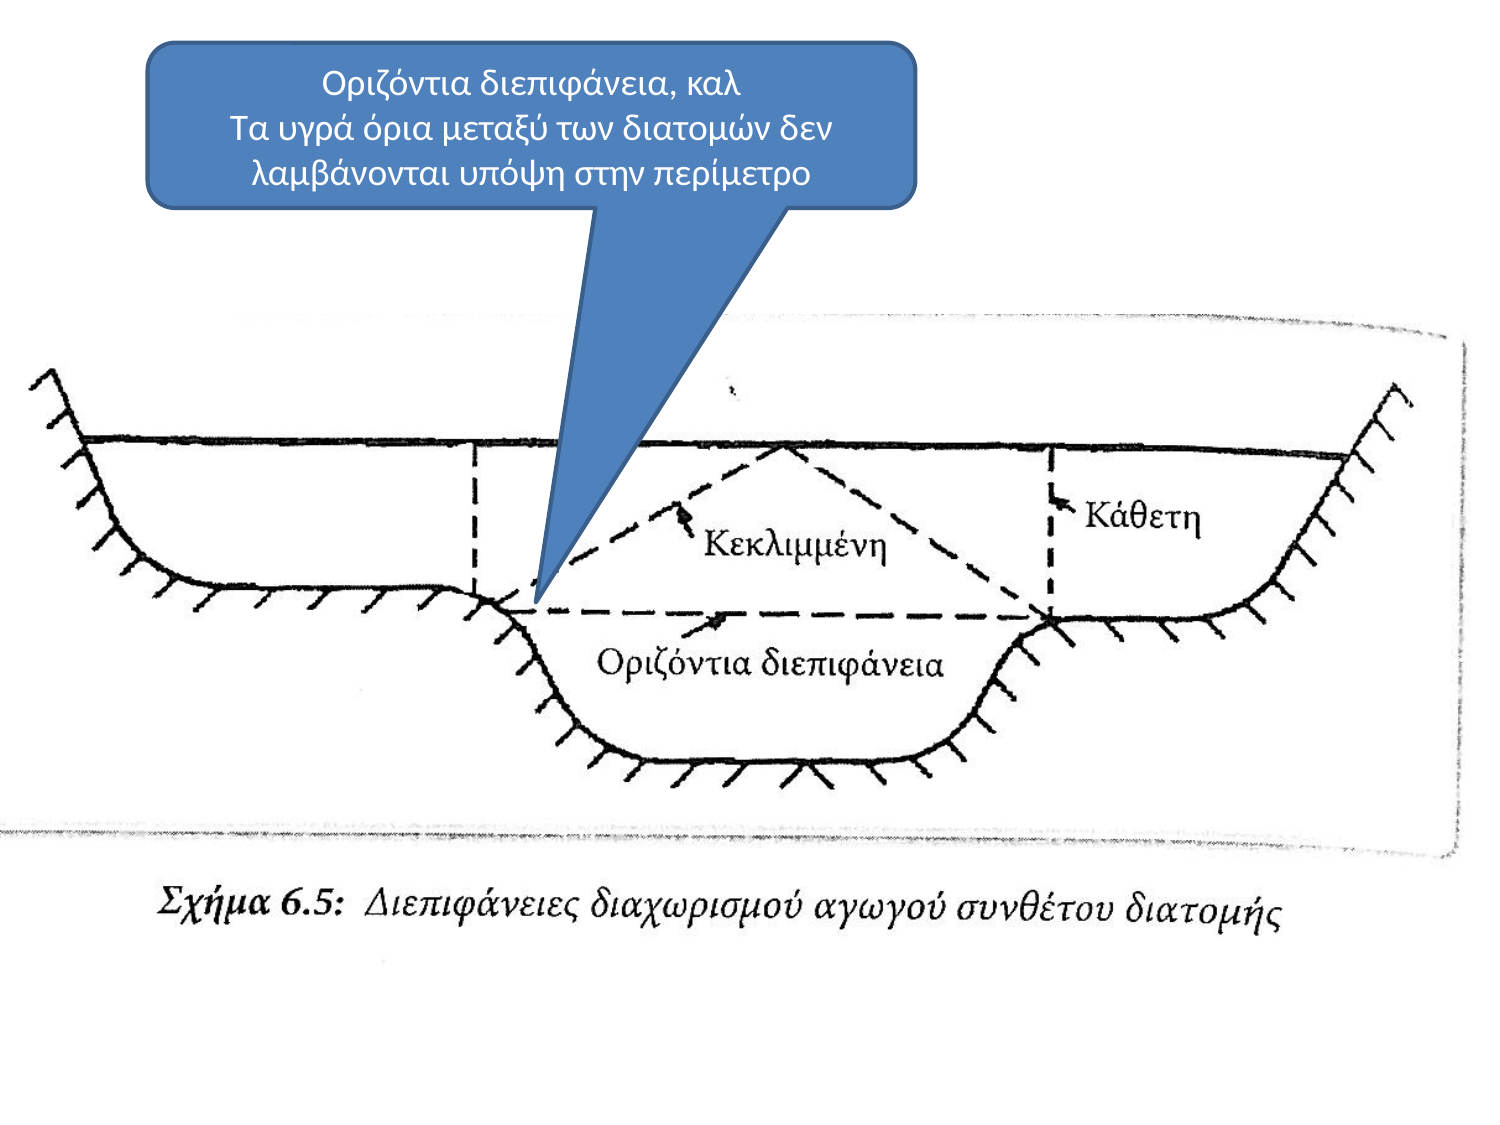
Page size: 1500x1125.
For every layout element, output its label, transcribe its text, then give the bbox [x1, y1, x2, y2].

text_box Οριζόντια διεπιφάνεια, καλ Τα υγρά όρια μεταξύ των διατομών δεν λαμβάνονται υπόψη στην περίμετρο [145, 40, 918, 311]
picture [0, 314, 1500, 989]
